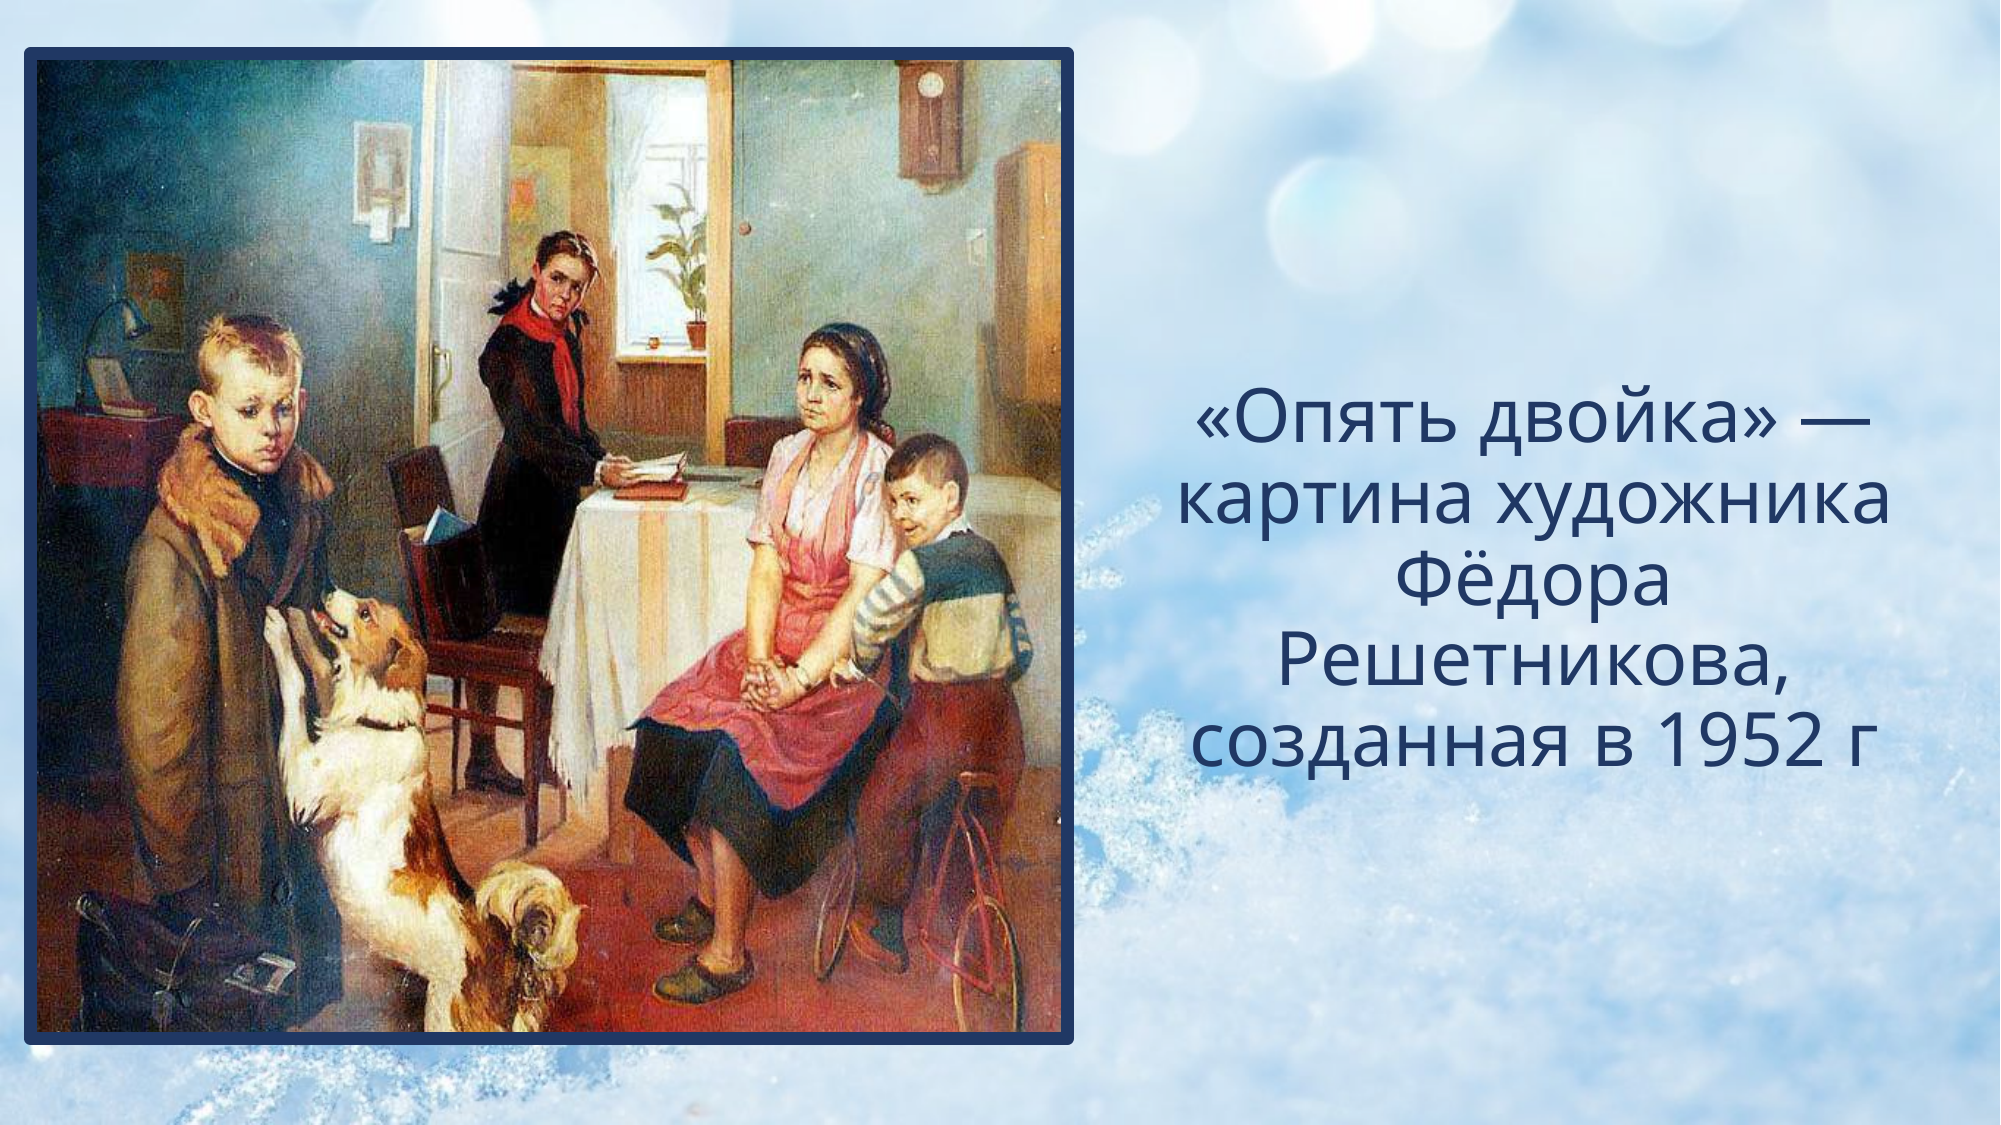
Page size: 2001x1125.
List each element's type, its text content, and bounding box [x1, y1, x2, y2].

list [36, 59, 1062, 1033]
title «Опять двойка» — картина художника Фёдора Решетникова, созданная в 1952 г [1130, 237, 1938, 925]
